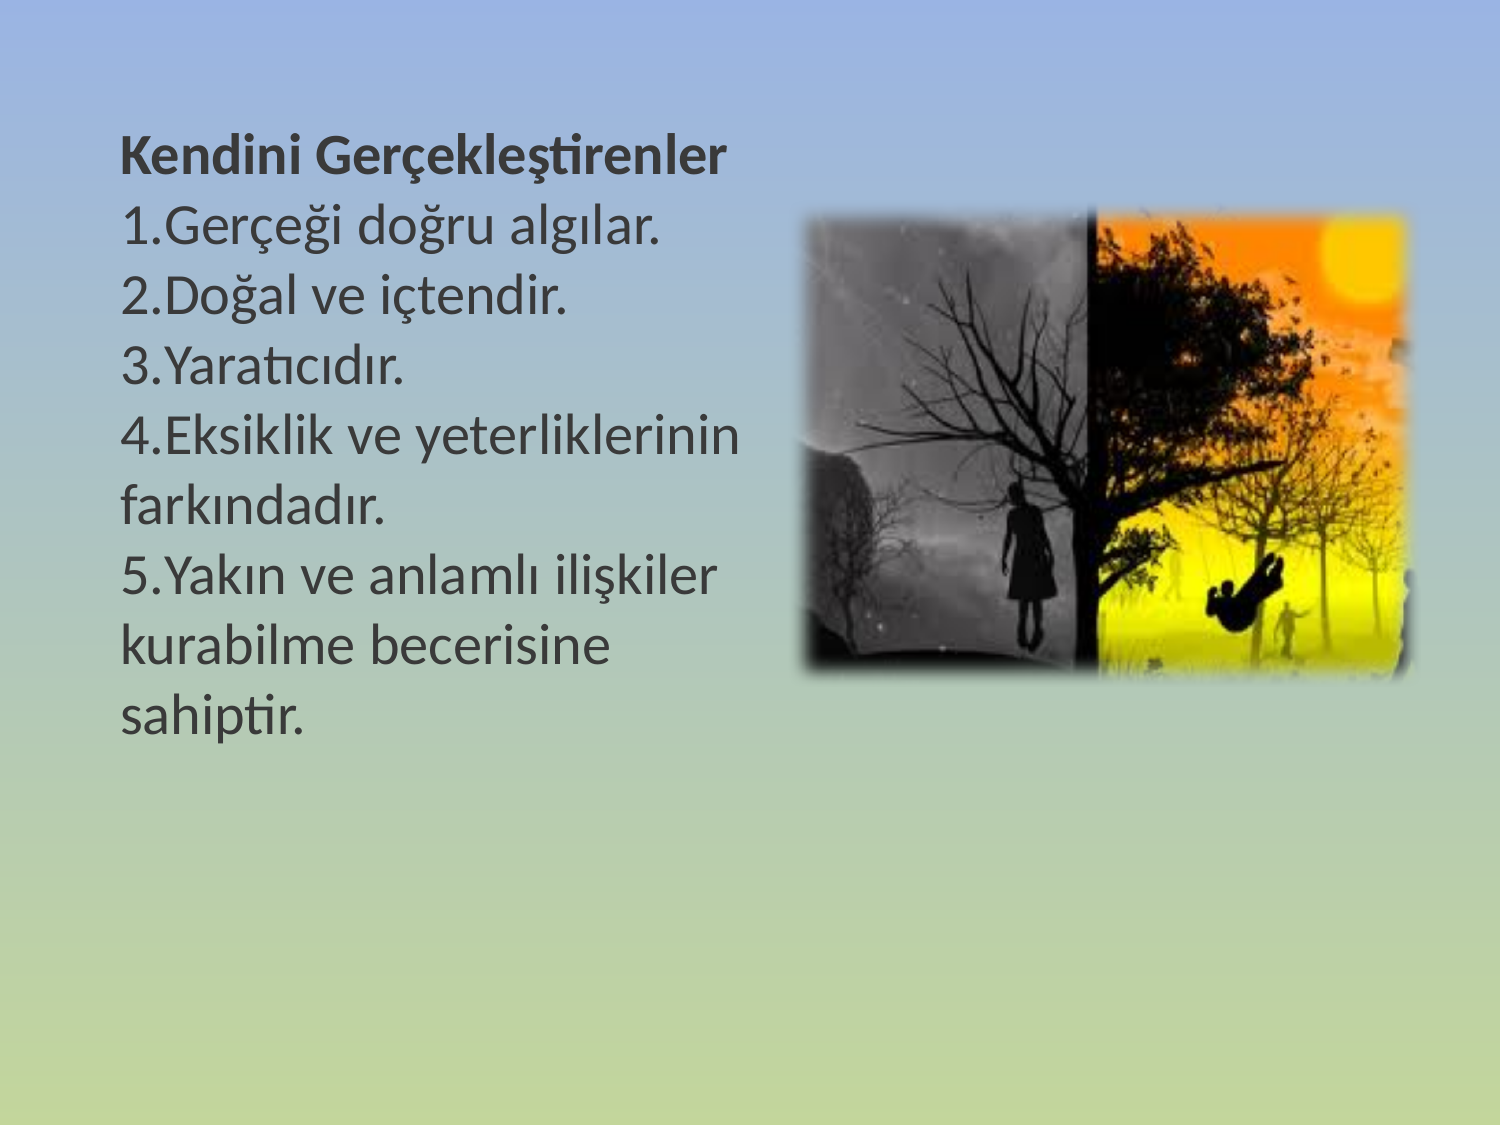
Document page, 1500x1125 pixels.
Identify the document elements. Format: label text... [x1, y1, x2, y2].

text_box Kendini Gerçekleştirenler Gerçeği doğru algılar. Doğal ve içtendir. Yaratıcıdır. Eksiklik ve yeterliklerinin farkındadır. Yakın ve anlamlı ilişkiler kurabilme becerisine sahiptir. [105, 108, 781, 754]
picture [787, 199, 1422, 688]
